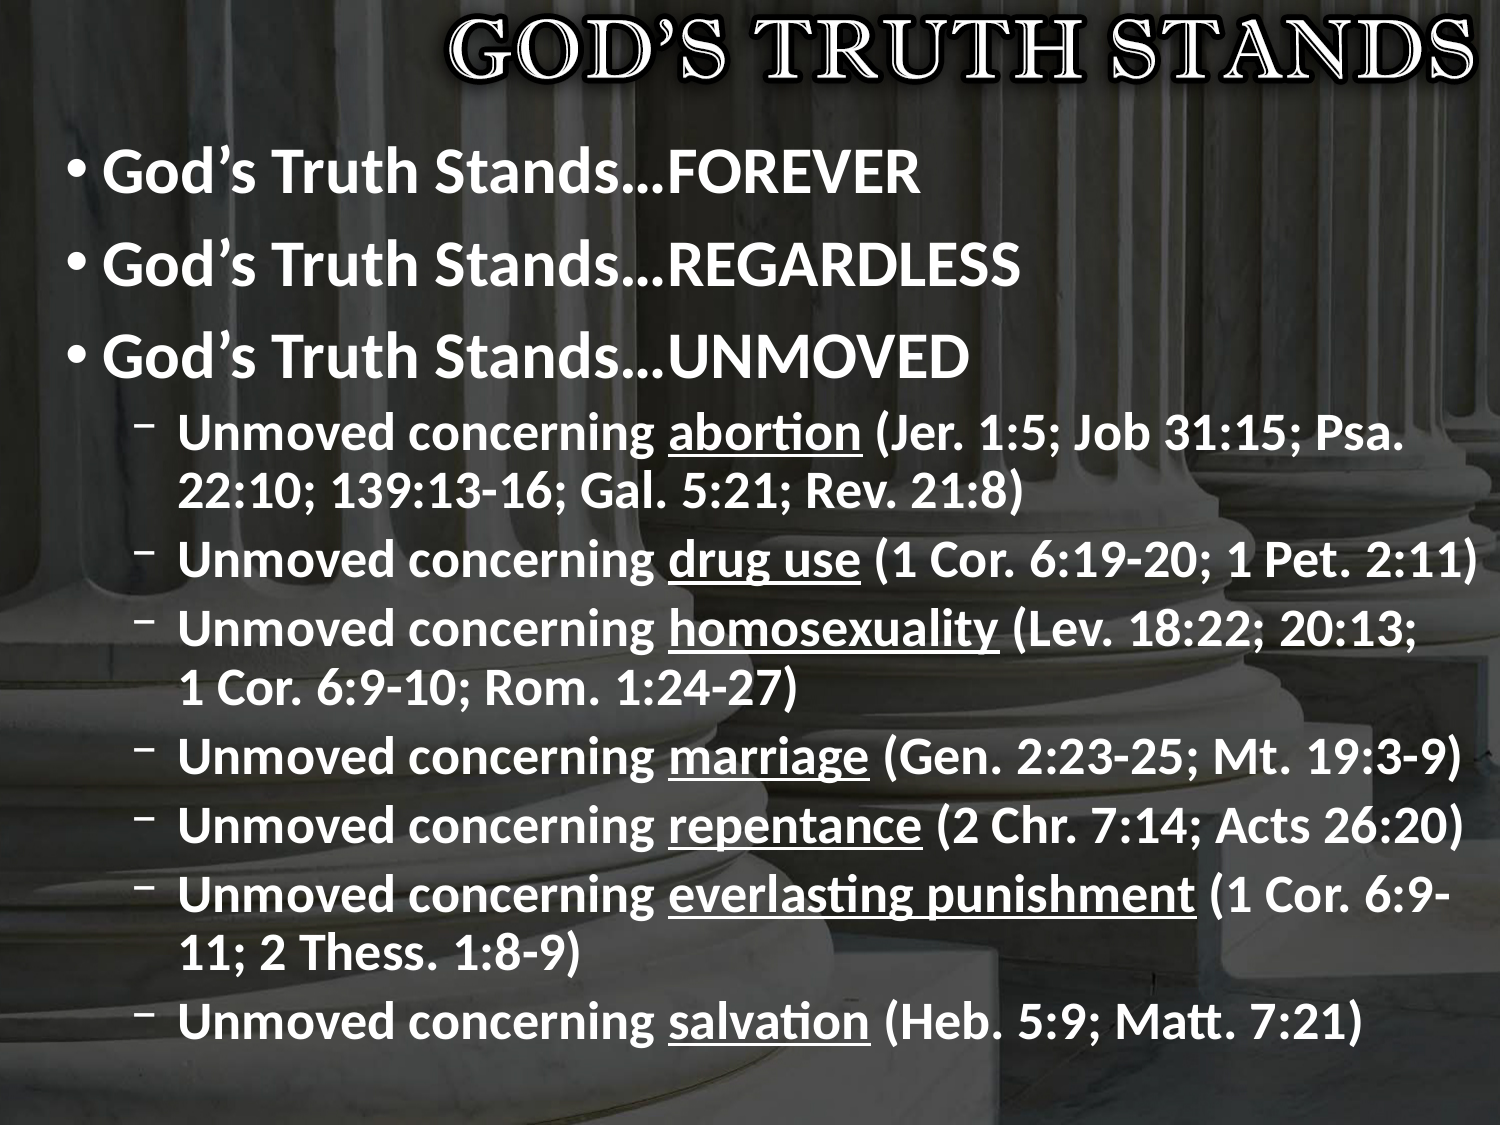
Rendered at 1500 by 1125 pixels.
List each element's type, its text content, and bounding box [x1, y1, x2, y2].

list God’s Truth Stands…FOREVER God’s Truth Stands…REGARDLESS God’s Truth Stands…UNMOVED Unmoved concerning abortion (Jer. 1:5; Job 31:15; Psa. 22:10; 139:13-16; Gal. 5:21; Rev. 21:8) Unmoved concerning drug use (1 Cor. 6:19-20; 1 Pet. 2:11) Unmoved concerning homosexuality (Lev. 18:22; 20:13; 1 Cor. 6:9-10; Rom. 1:24-27) Unmoved concerning marriage (Gen. 2:23-25; Mt. 19:3-9) Unmoved concerning repentance (2 Chr. 7:14; Acts 26:20) Unmoved concerning everlasting punishment (1 Cor. 6:9-11; 2 Thess. 1:8-9) Unmoved concerning salvation (Heb. 5:9; Matt. 7:21) [50, 127, 1500, 1125]
picture [0, 0, 1500, 1125]
